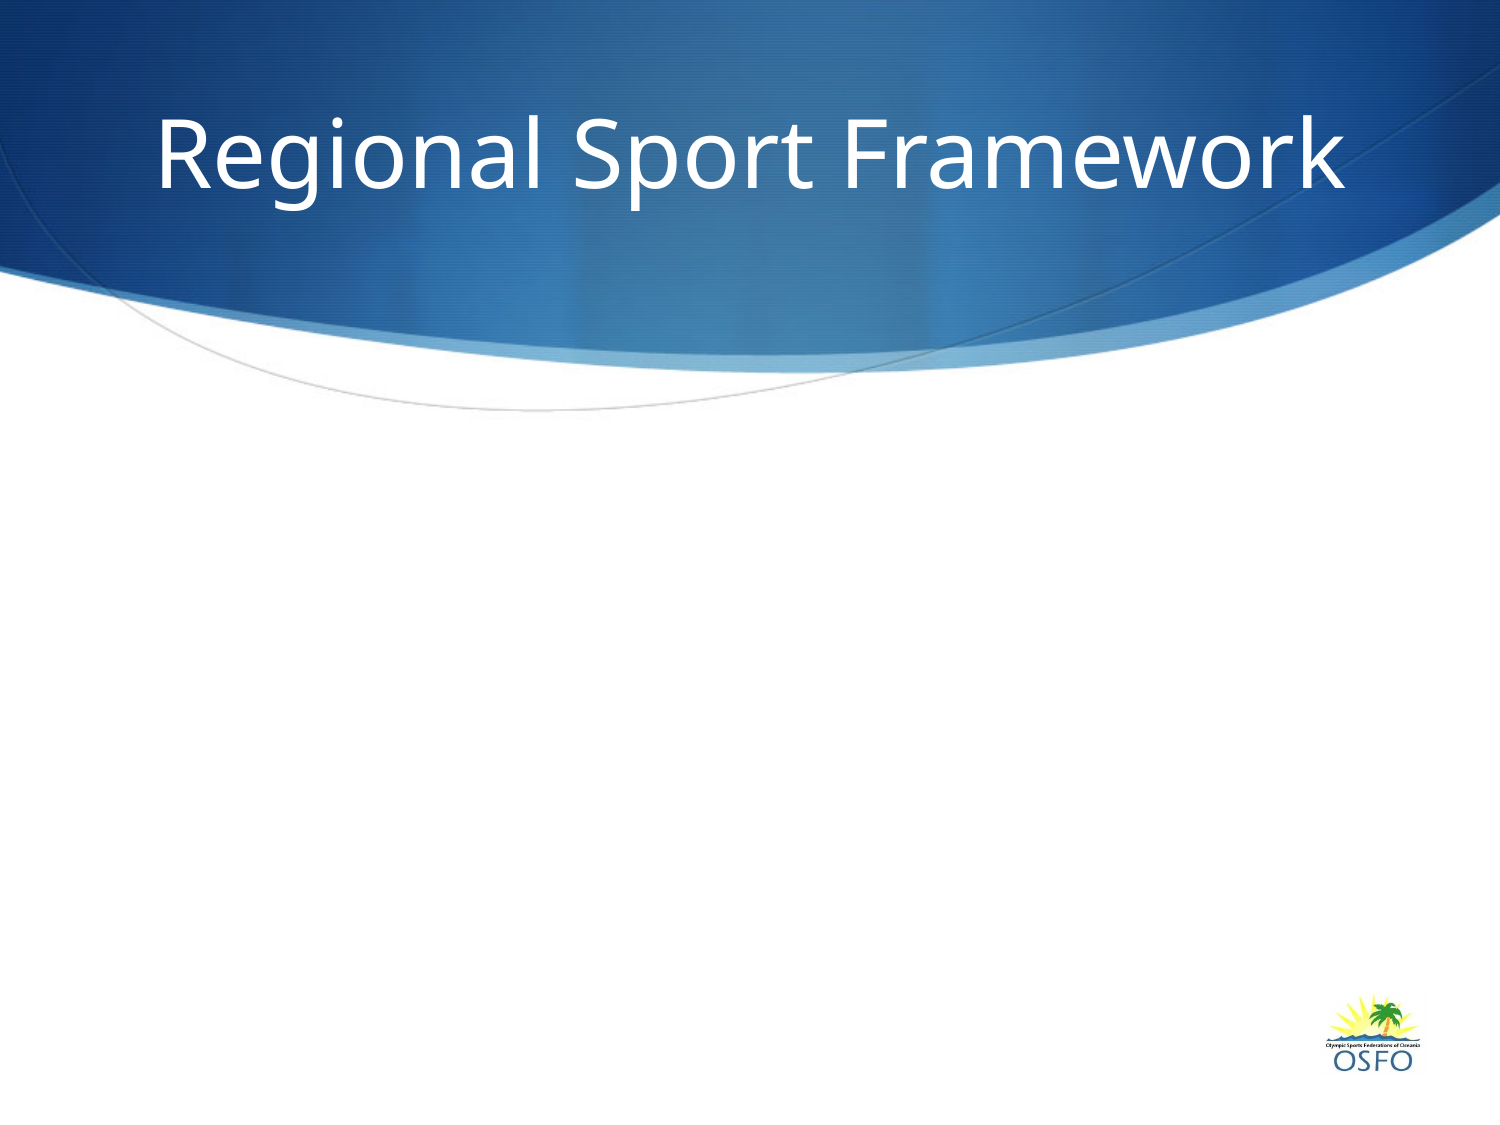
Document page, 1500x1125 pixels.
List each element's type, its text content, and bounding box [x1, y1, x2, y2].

title Regional Sport Framework [75, 56, 1425, 245]
picture [0, 0, 1500, 1125]
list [1274, 989, 1472, 1075]
